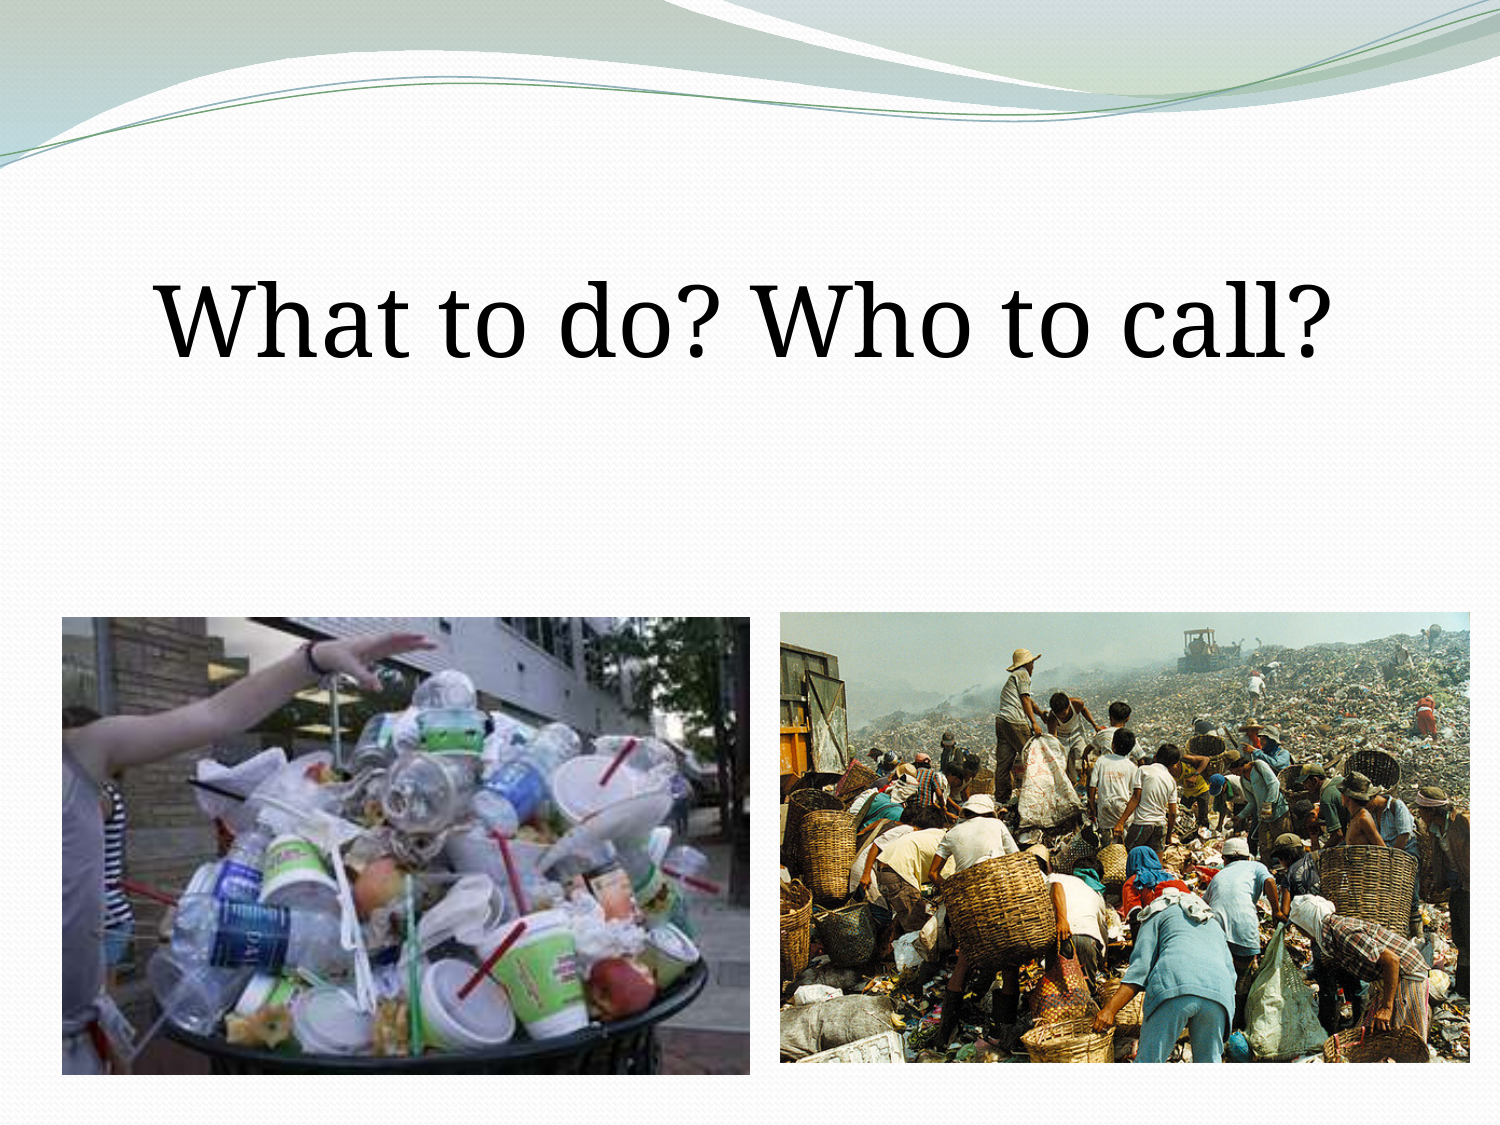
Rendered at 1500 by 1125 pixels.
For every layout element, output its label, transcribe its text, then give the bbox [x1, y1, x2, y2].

text_box What to do? Who to call? [137, 249, 1388, 385]
picture [62, 616, 751, 1076]
picture [780, 612, 1471, 1063]
